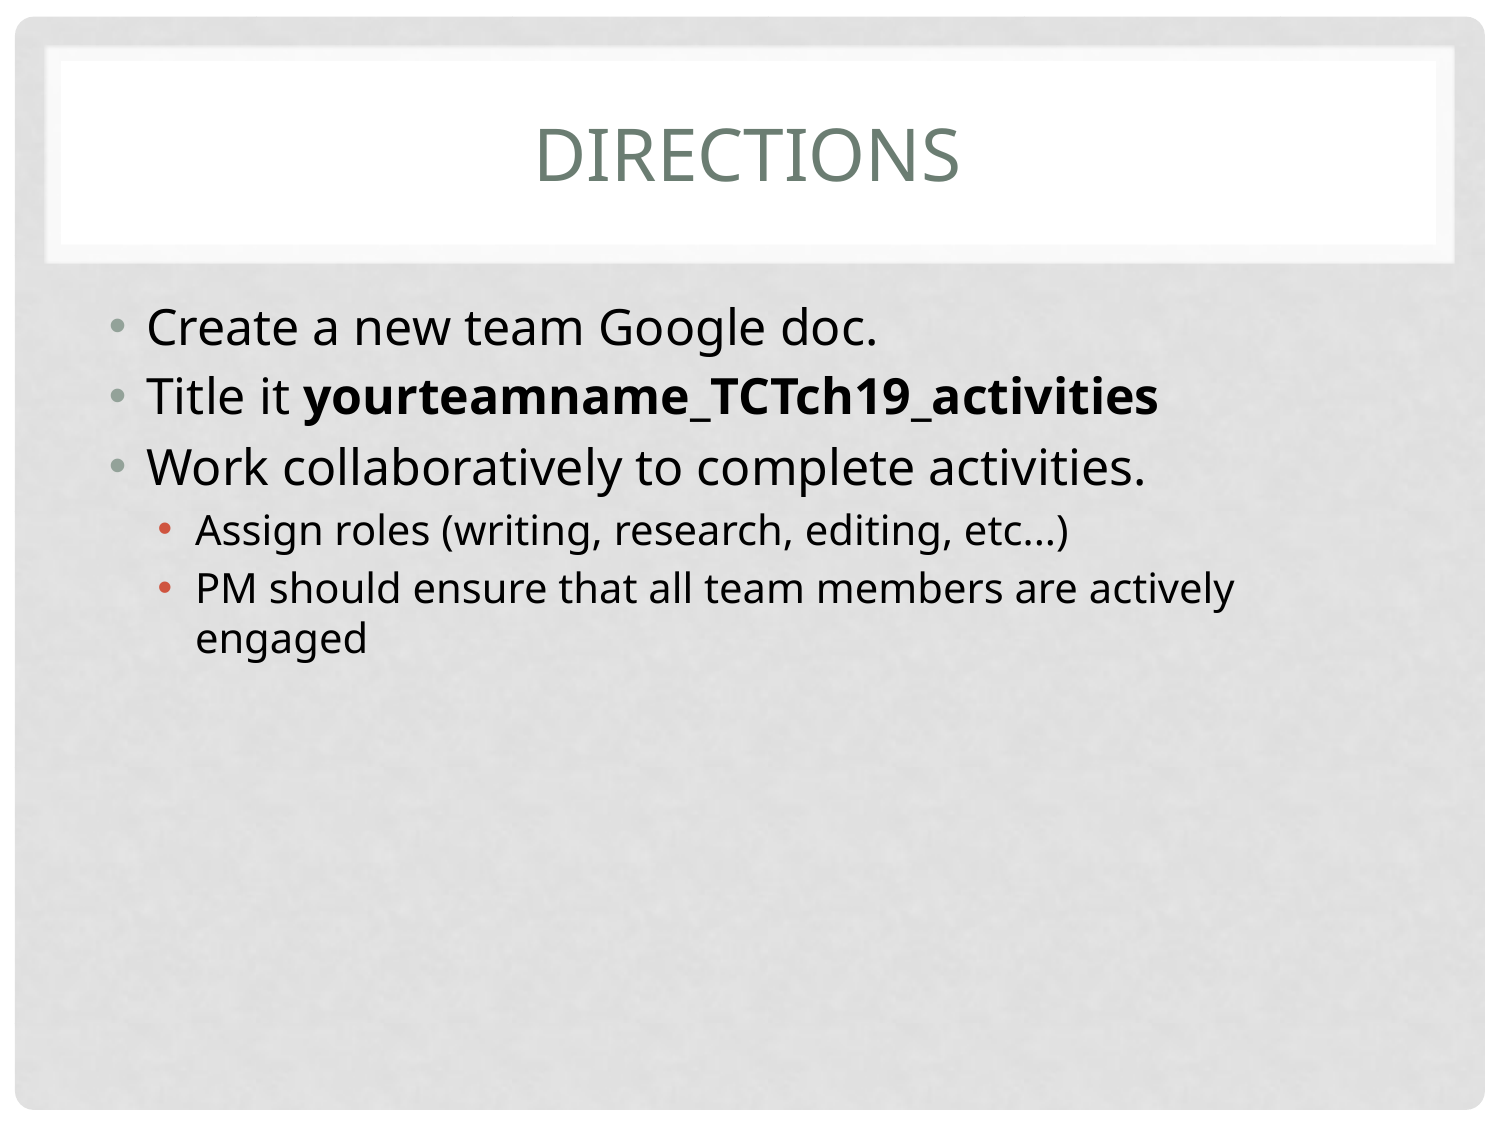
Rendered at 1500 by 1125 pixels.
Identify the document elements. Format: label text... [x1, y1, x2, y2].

list Create a new team Google doc. Title it yourteamname_TCTch19_activities Work collaboratively to complete activities. Assign roles (writing, research, editing, etc...) PM should ensure that all team members are actively engaged [75, 287, 1425, 1005]
title Directions [69, 66, 1425, 238]
